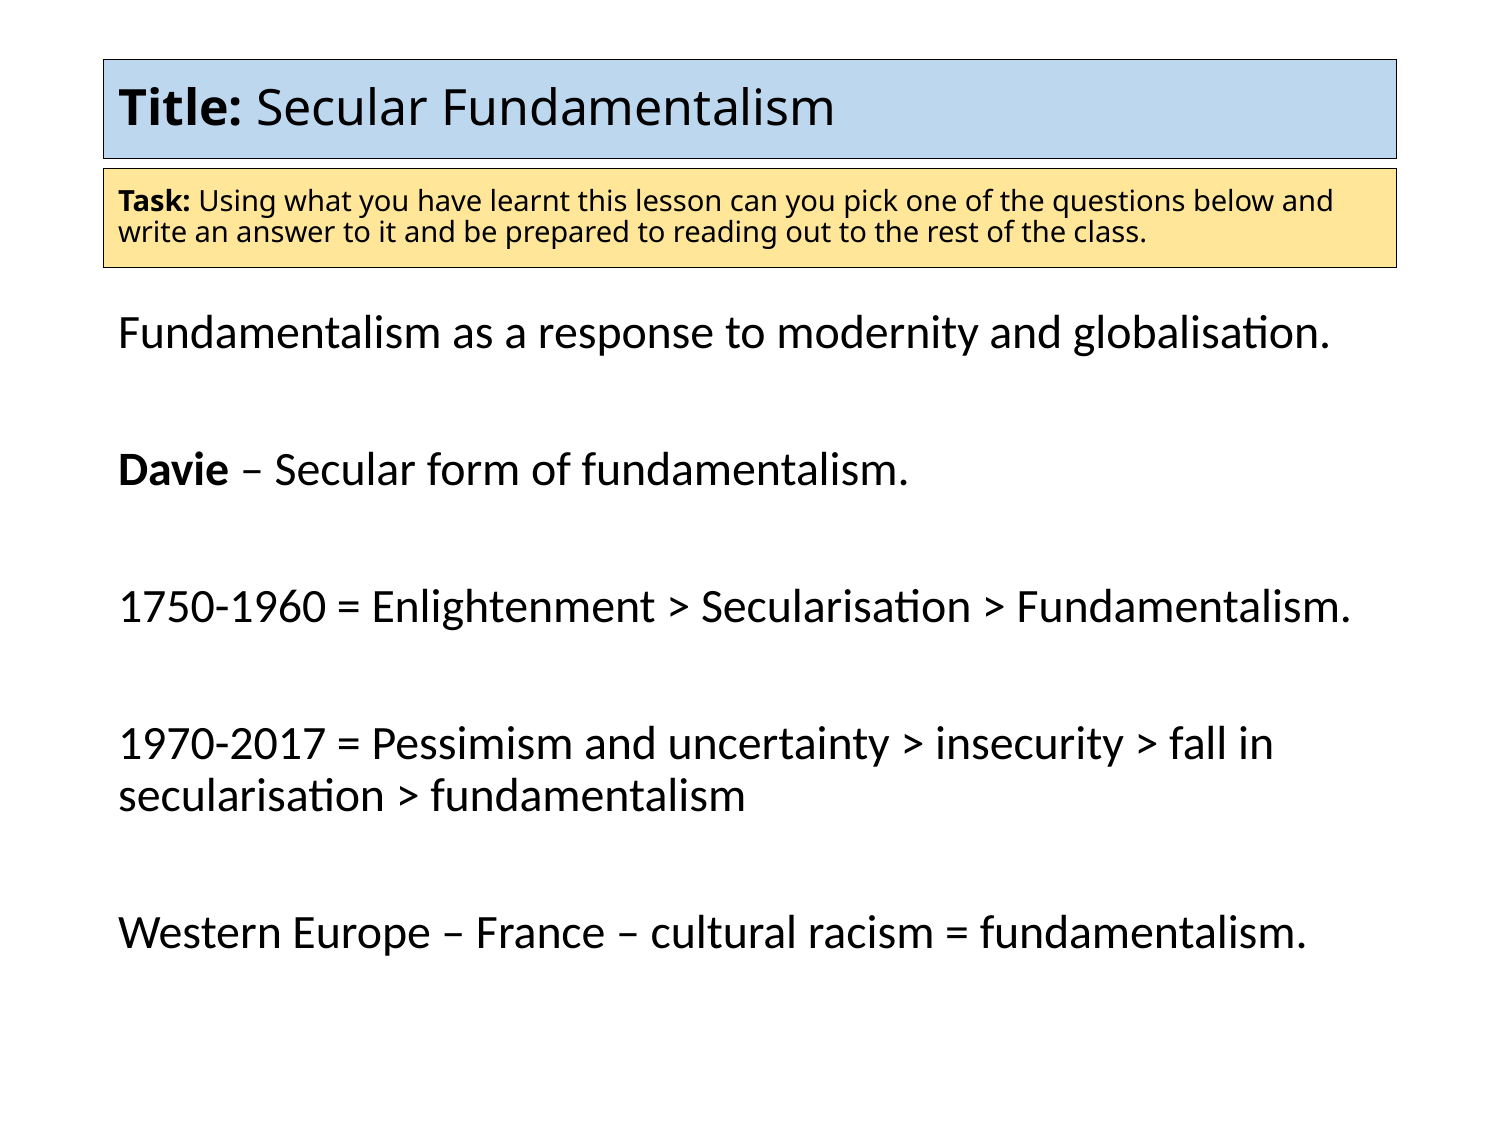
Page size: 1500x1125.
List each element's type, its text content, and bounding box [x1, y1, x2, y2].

list Fundamentalism as a response to modernity and globalisation. Davie – Secular form of fundamentalism. 1750-1960 = Enlightenment > Secularisation > Fundamentalism. 1970-2017 = Pessimism and uncertainty > insecurity > fall in secularisation > fundamentalism Western Europe – France – cultural racism = fundamentalism. [103, 299, 1397, 1014]
text_box Task: Using what you have learnt this lesson can you pick one of the questions below and write an answer to it and be prepared to reading out to the rest of the class. [103, 168, 1397, 268]
title Title: Secular Fundamentalism [103, 59, 1397, 159]
